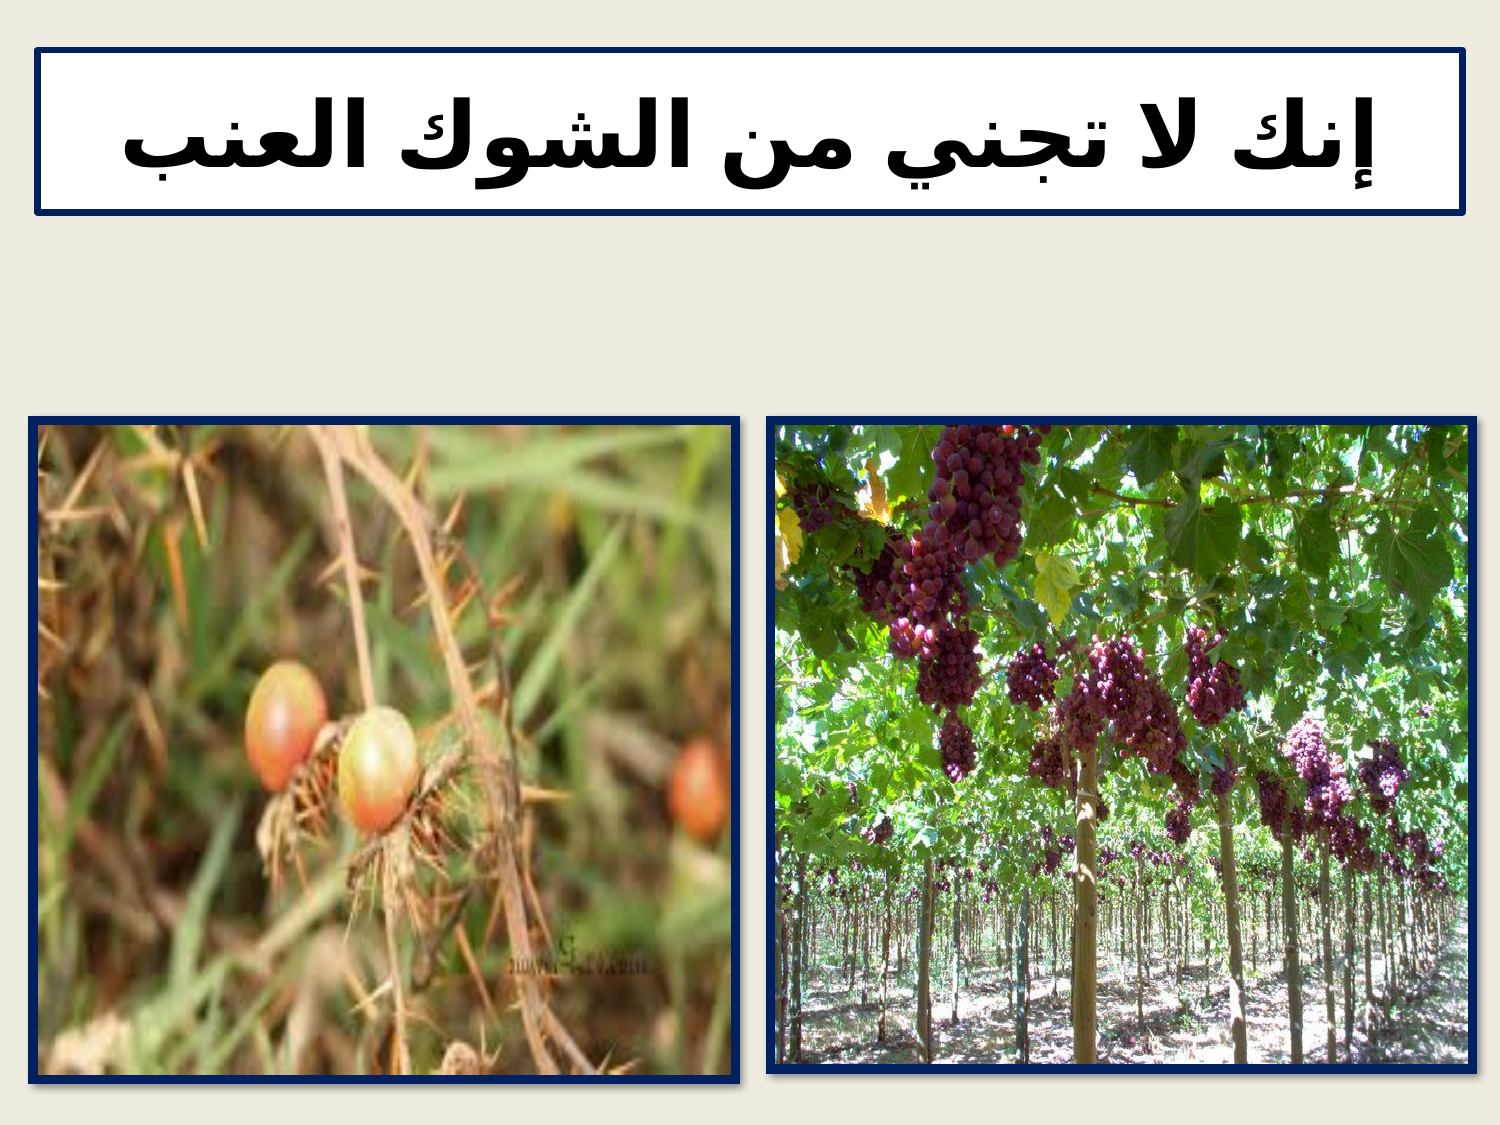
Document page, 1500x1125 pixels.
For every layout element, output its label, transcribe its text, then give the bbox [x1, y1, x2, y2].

text_box إنك لا تجني من الشوك العنب [35, 48, 1464, 215]
picture [774, 424, 1469, 1065]
picture [37, 424, 731, 1076]
